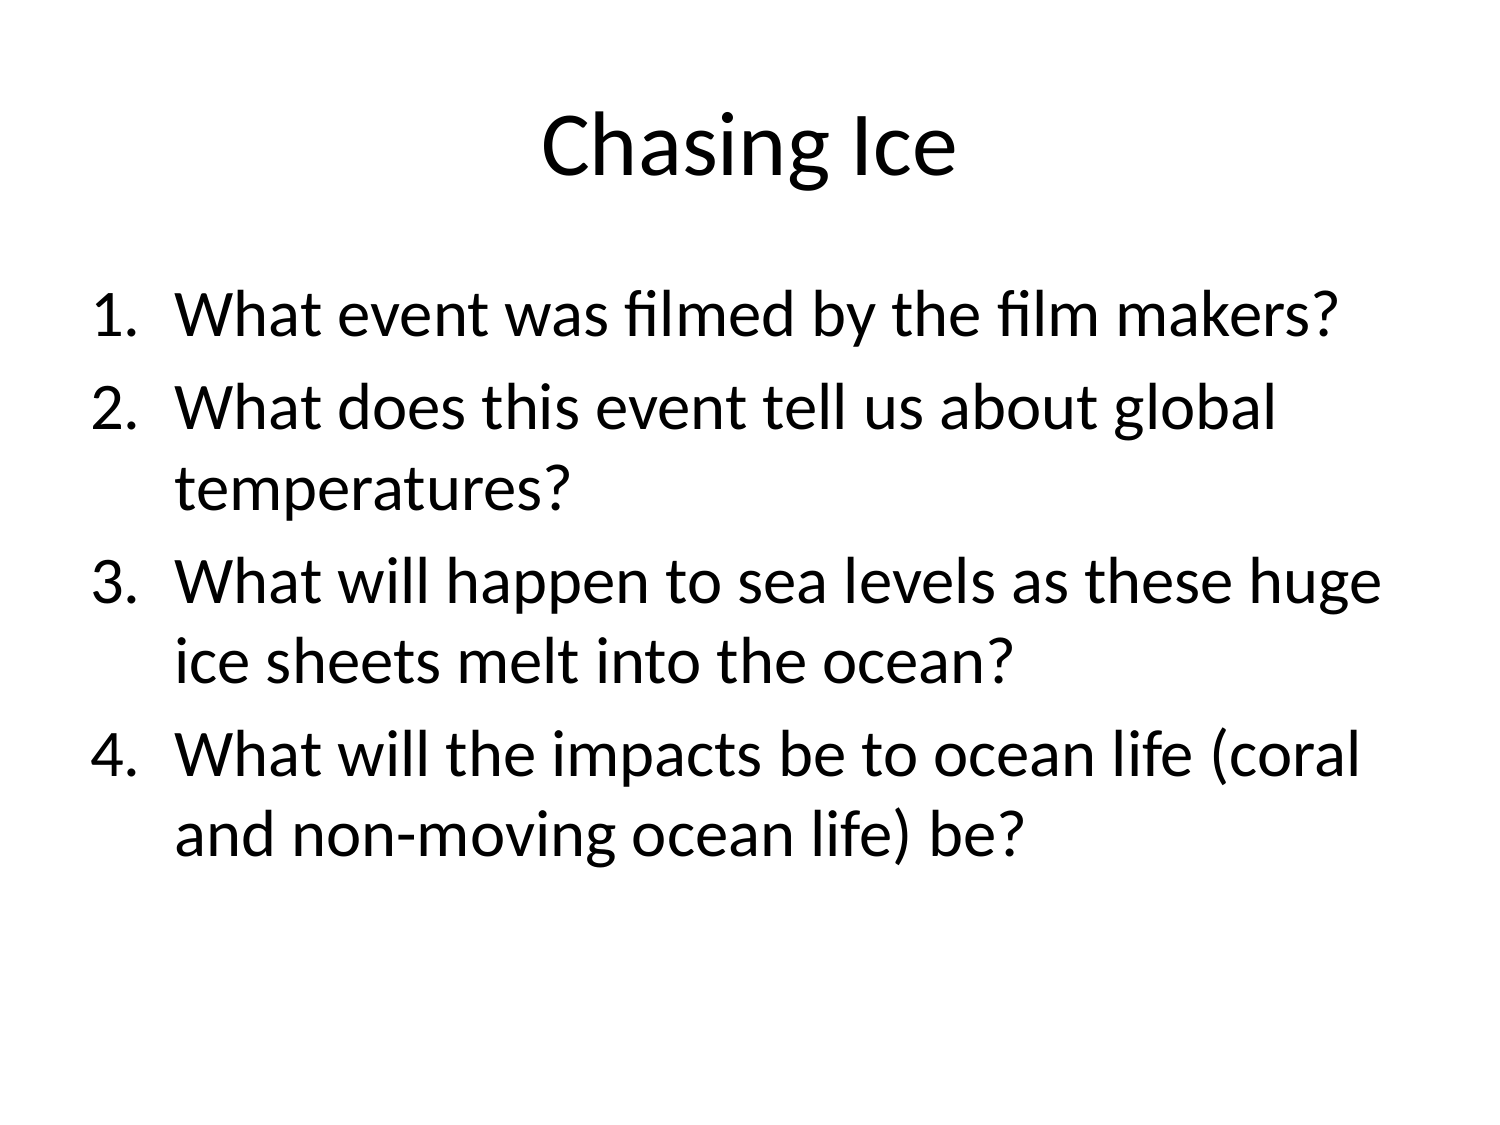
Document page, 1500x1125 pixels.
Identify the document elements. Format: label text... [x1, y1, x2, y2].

title Chasing Ice [75, 45, 1425, 233]
list What event was filmed by the film makers? What does this event tell us about global temperatures? What will happen to sea levels as these huge ice sheets melt into the ocean? What will the impacts be to ocean life (coral and non-moving ocean life) be? [75, 262, 1425, 1005]
